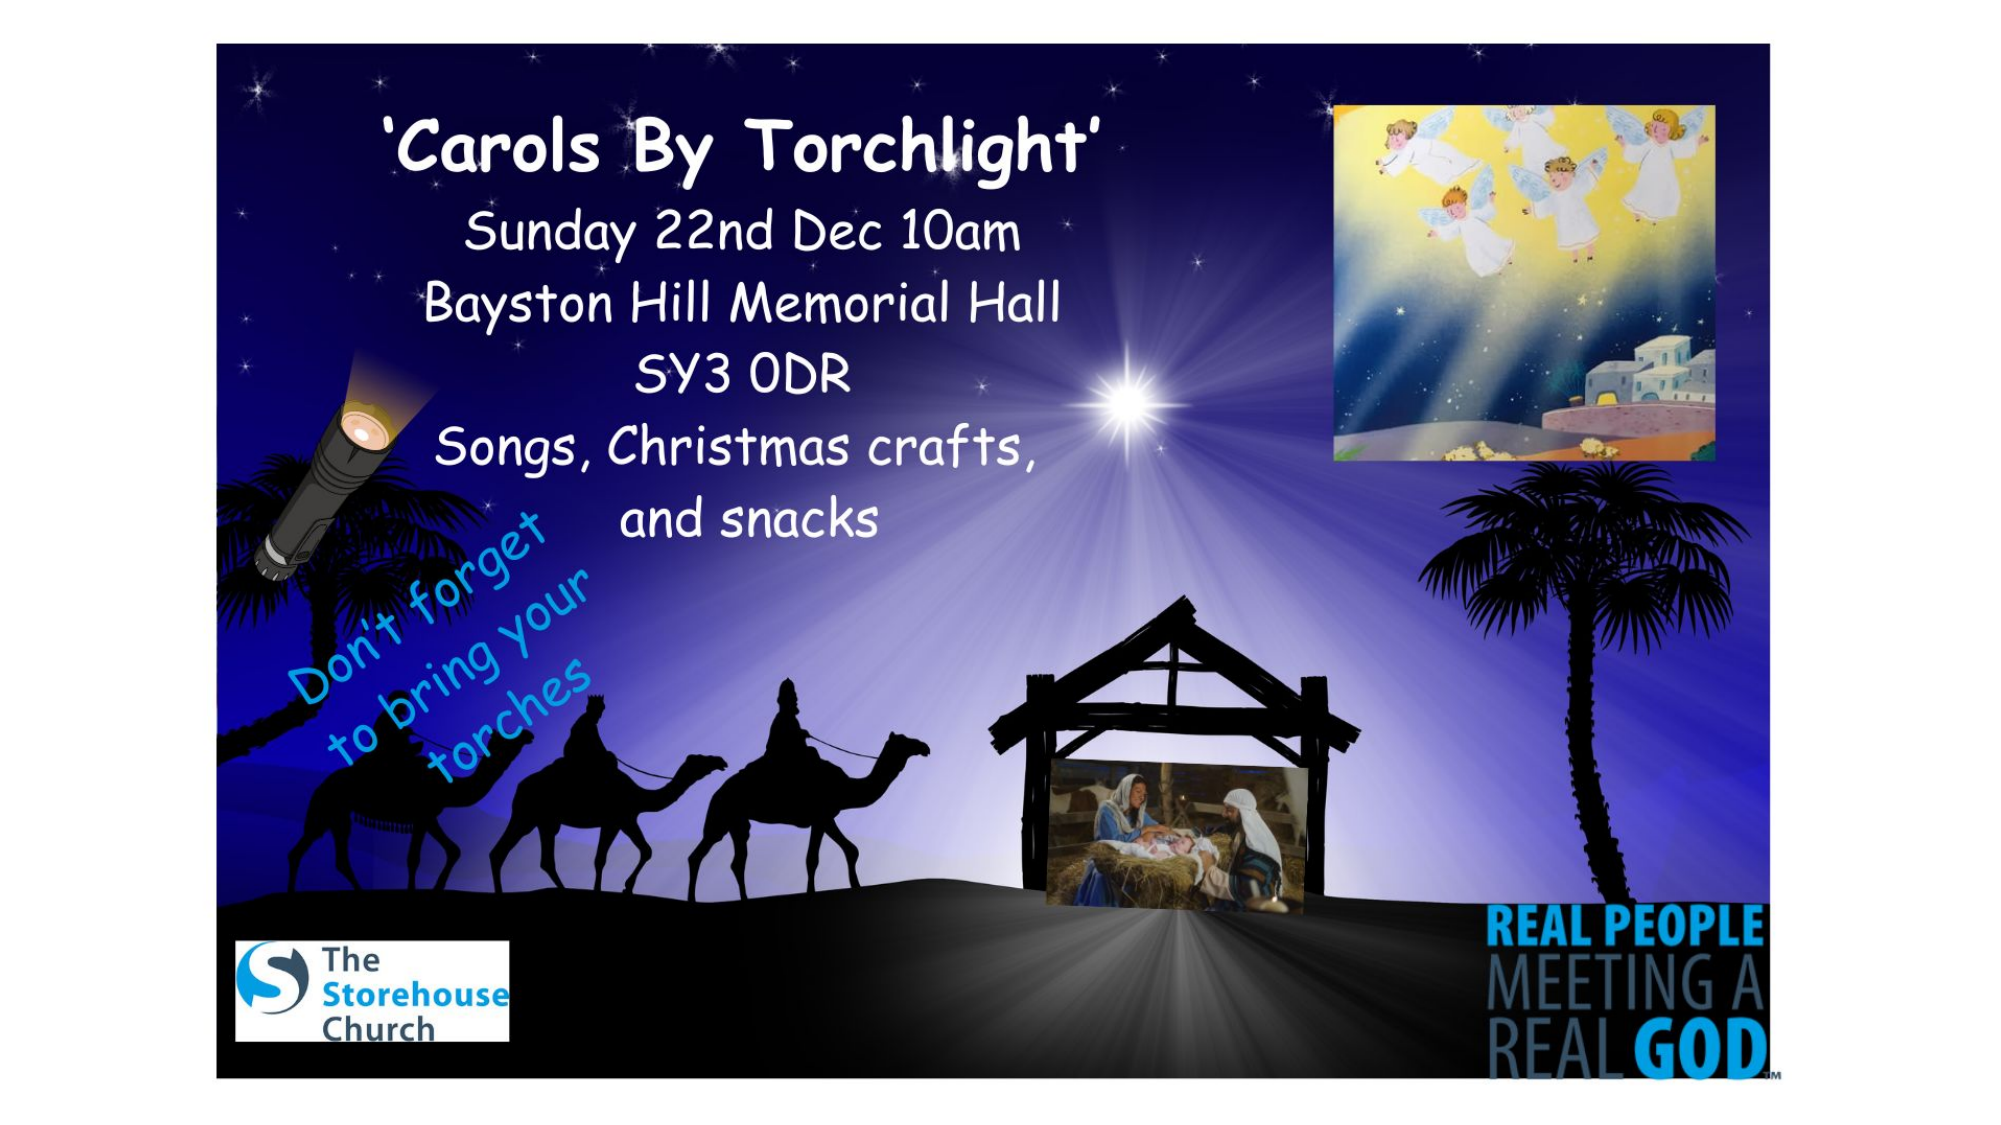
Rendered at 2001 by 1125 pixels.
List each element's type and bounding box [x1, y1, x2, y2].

list [87, 0, 1913, 1125]
